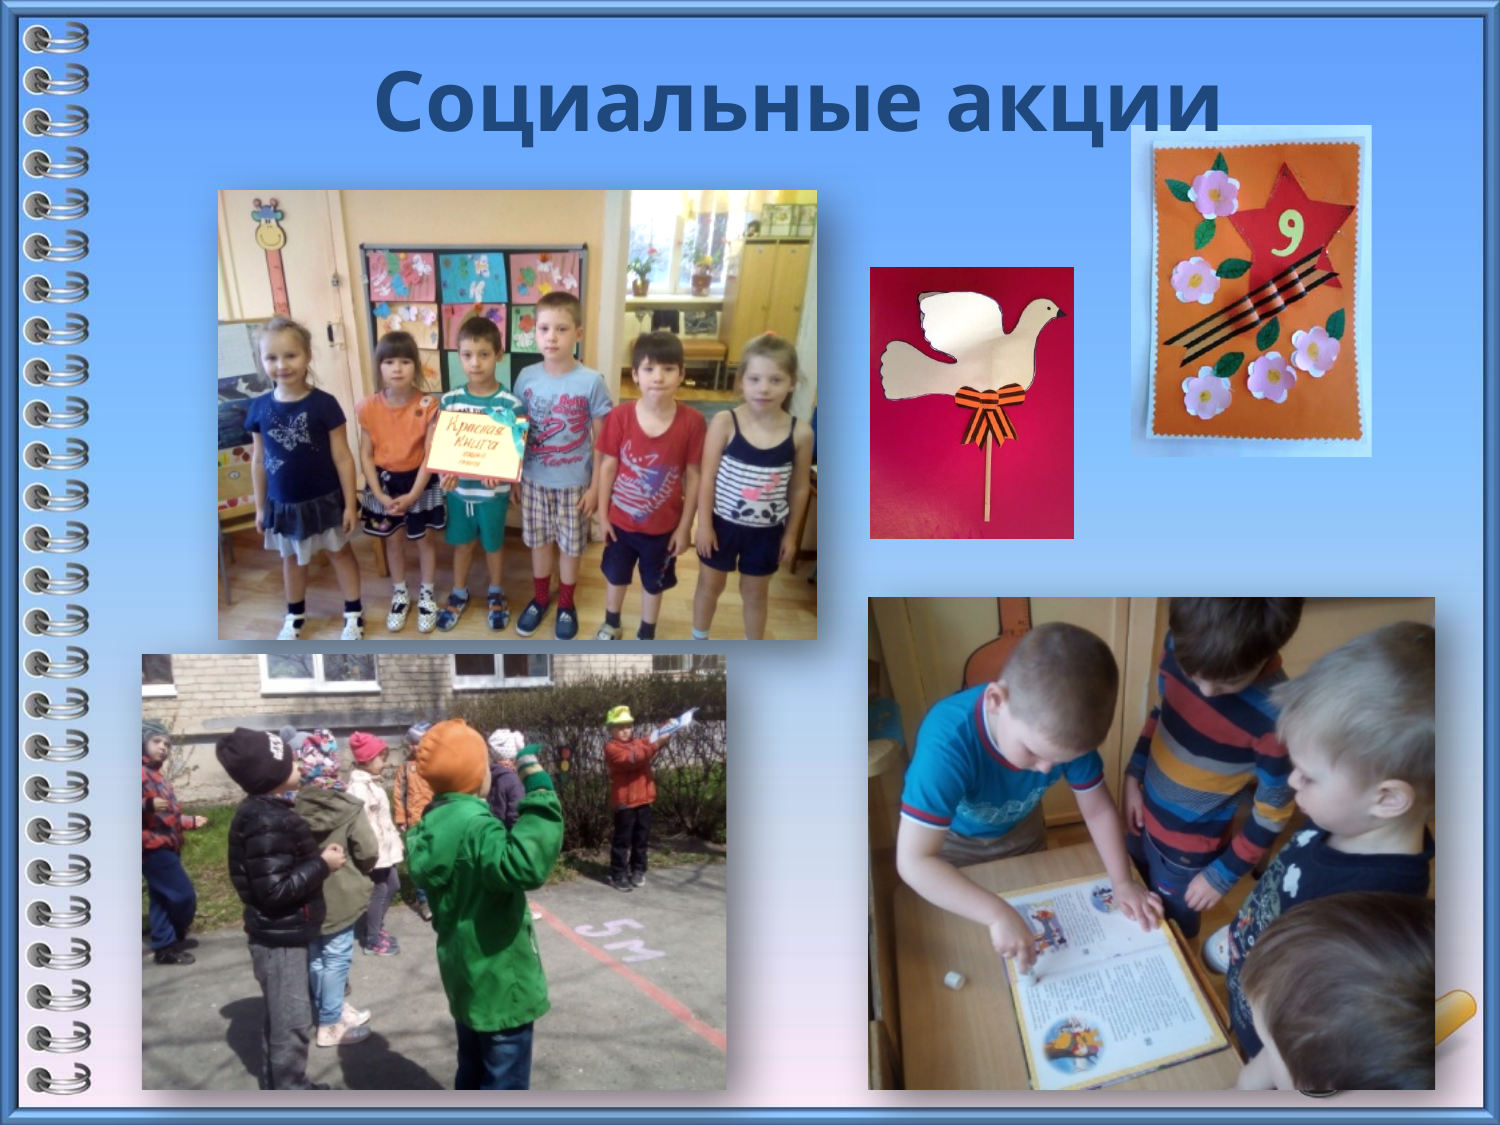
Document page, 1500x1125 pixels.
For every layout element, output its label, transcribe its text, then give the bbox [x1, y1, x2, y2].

picture [0, 0, 1500, 1125]
text_box Социальные акции [357, 40, 1240, 156]
